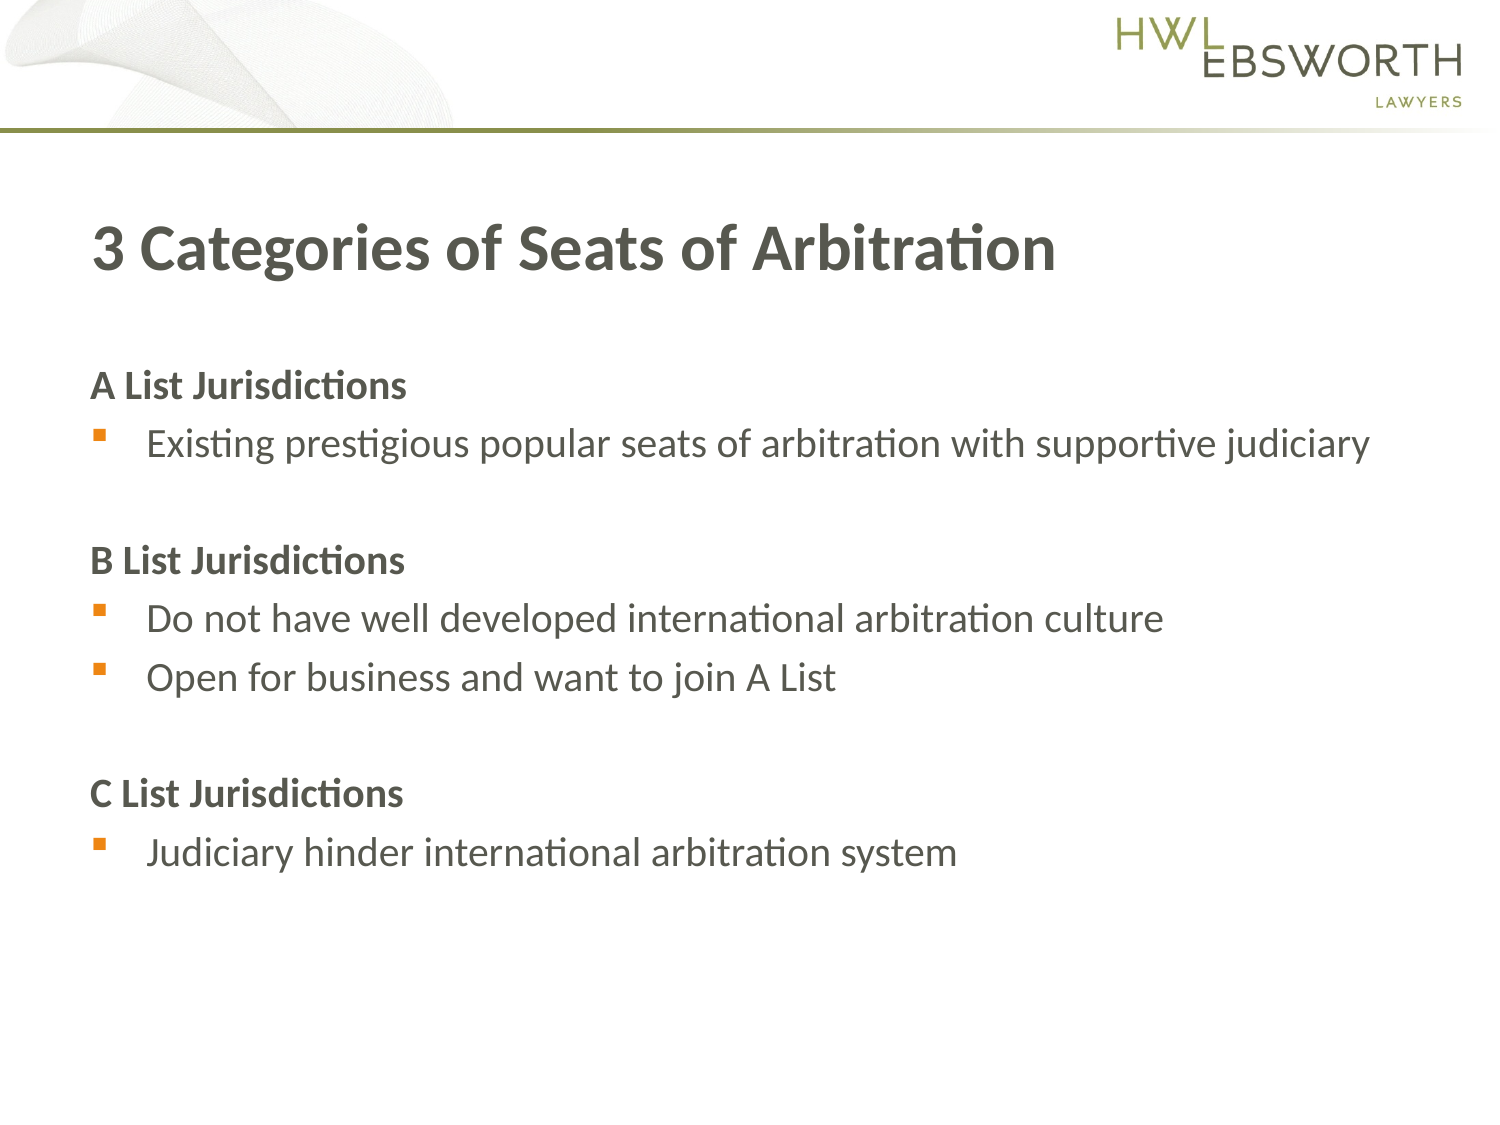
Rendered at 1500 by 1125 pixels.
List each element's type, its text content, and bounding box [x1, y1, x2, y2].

title 3 Categories of Seats of Arbitration [76, 196, 1412, 315]
list A List Jurisdictions Existing prestigious popular seats of arbitration with supportive judiciary B List Jurisdictions Do not have well developed international arbitration culture Open for business and want to join A List C List Jurisdictions Judiciary hinder international arbitration system [75, 350, 1425, 994]
picture [0, 0, 1500, 128]
